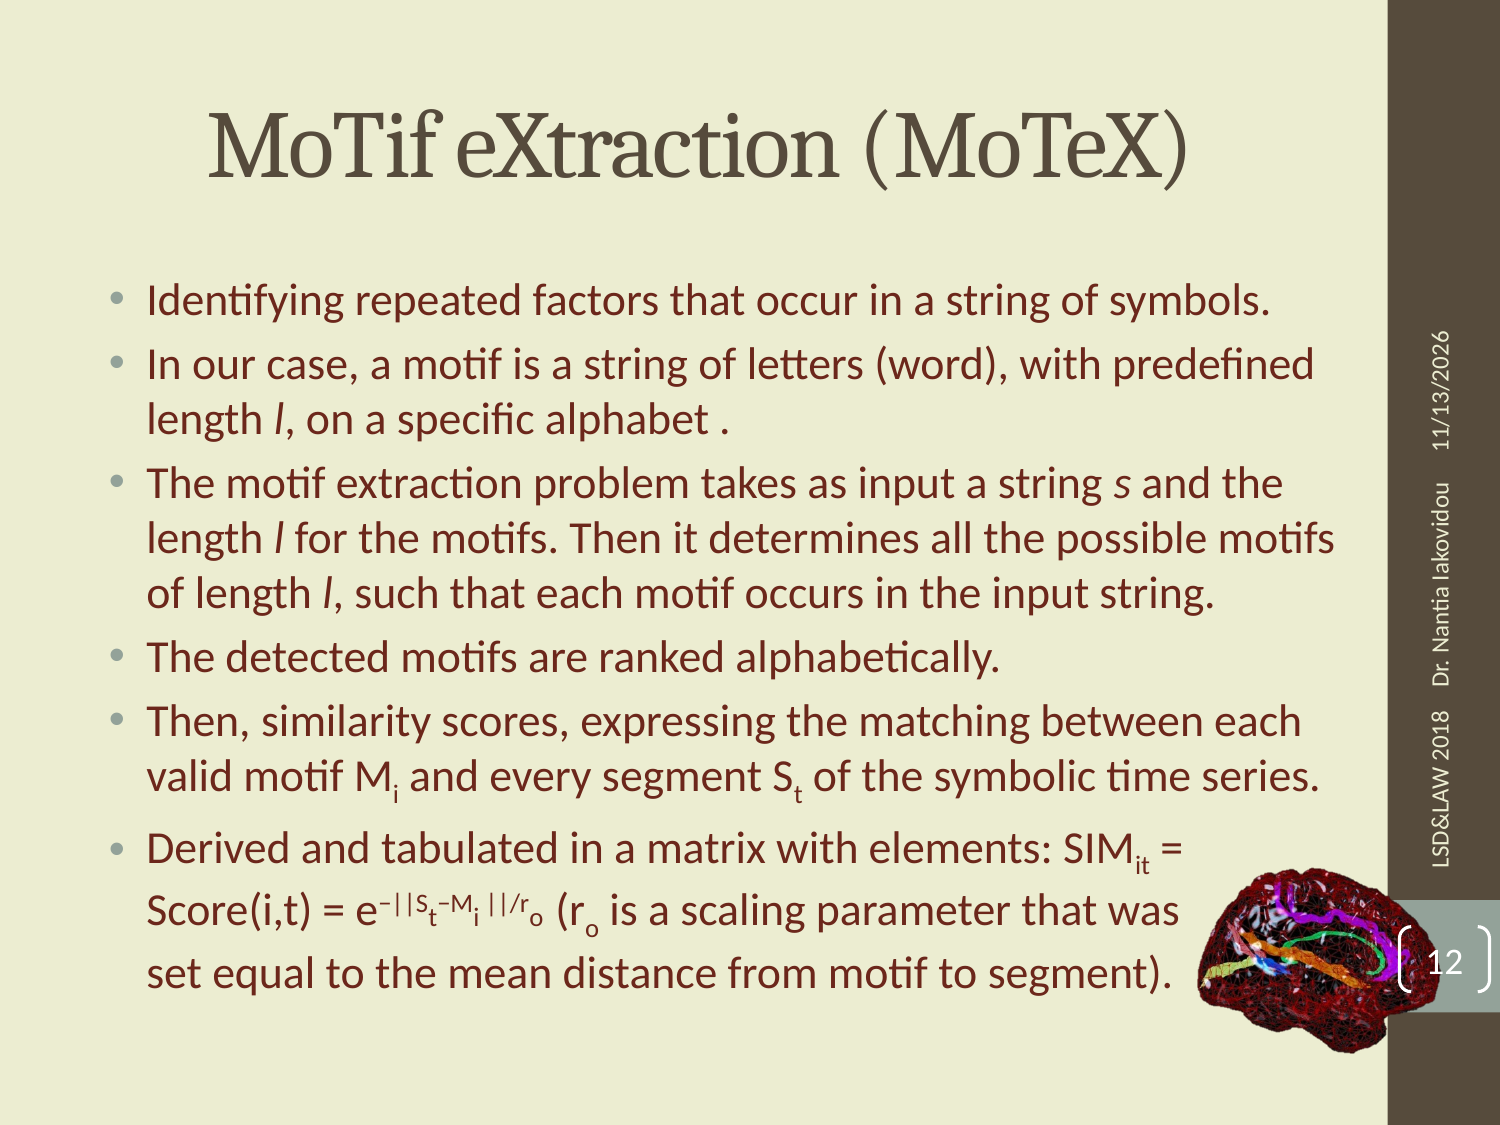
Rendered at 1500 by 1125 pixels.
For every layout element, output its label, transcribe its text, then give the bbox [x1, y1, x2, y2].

list Identifying repeated factors that occur in a string of symbols. In our case, a motif is a string of letters (word), with predefined length l, on a specific alphabet . The motif extraction problem takes as input a string s and the length l for the motifs. Then it determines all the possible motifs of length l, such that each motif occurs in the input string. The detected motifs are ranked alphabetically. Then, similarity scores, expressing the matching between each valid motif Mi and every segment St of the symbolic time series. Derived and tabulated in a matrix with elements: SIMit = Score(i,t) = e−||St−Mi ||/ro (ro is a scaling parameter that was set equal to the mean distance from motif to segment). [75, 262, 1353, 1106]
picture [1186, 861, 1448, 1058]
slide_number 12 [1460, 925, 1492, 994]
footer LSD&LAW 2018 Dr. Nantia Iakovidou [1408, 467, 1469, 900]
title MoTif eXtraction (MoTeX) [75, 45, 1325, 233]
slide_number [1408, 67, 1469, 467]
